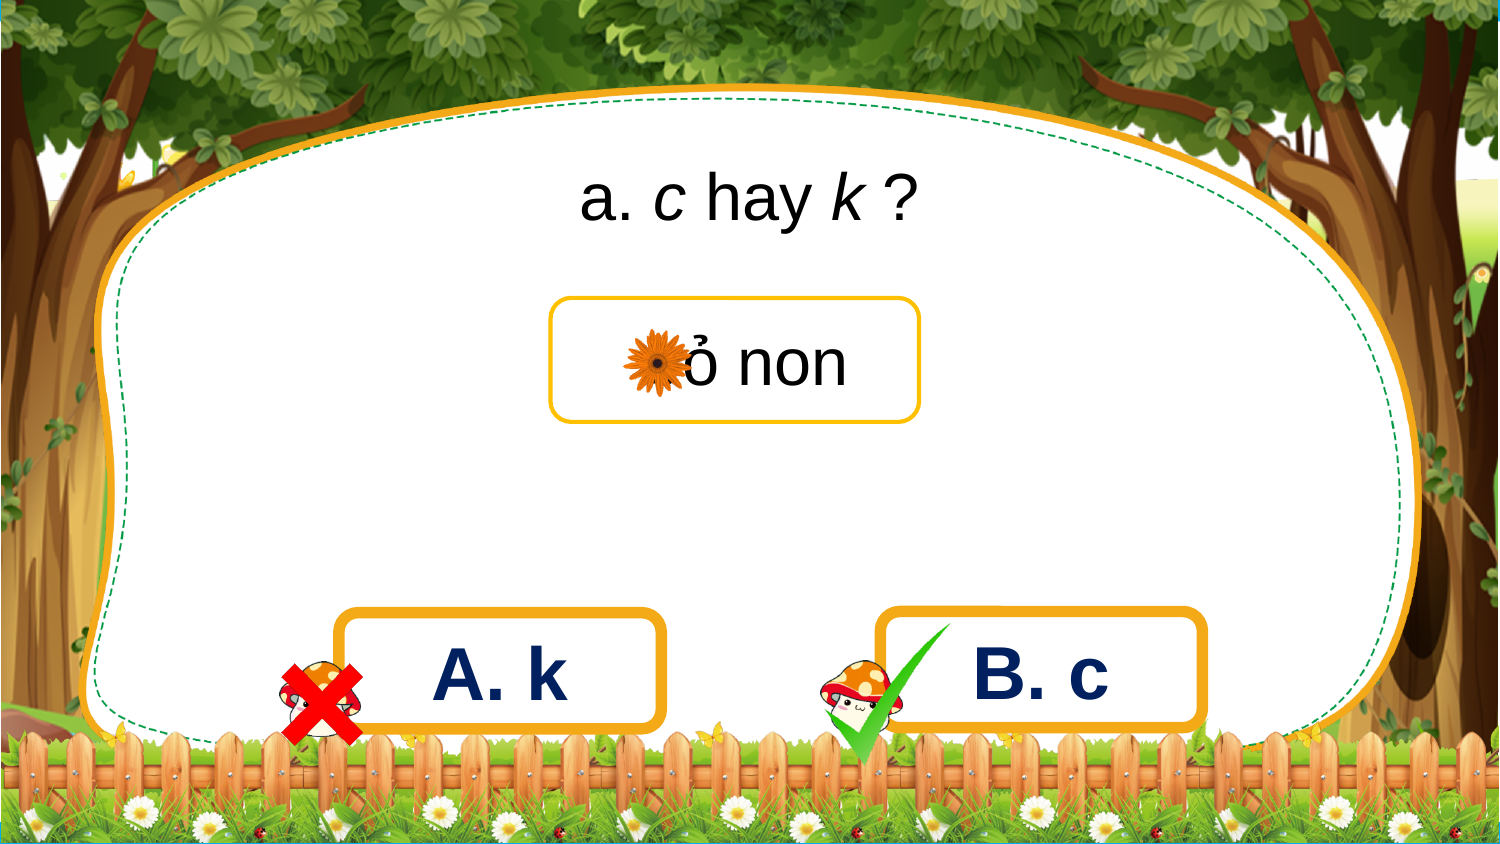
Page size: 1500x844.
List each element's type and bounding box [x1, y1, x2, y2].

picture [0, 0, 1500, 842]
text_box [820, 611, 1203, 736]
text_box [279, 612, 662, 737]
